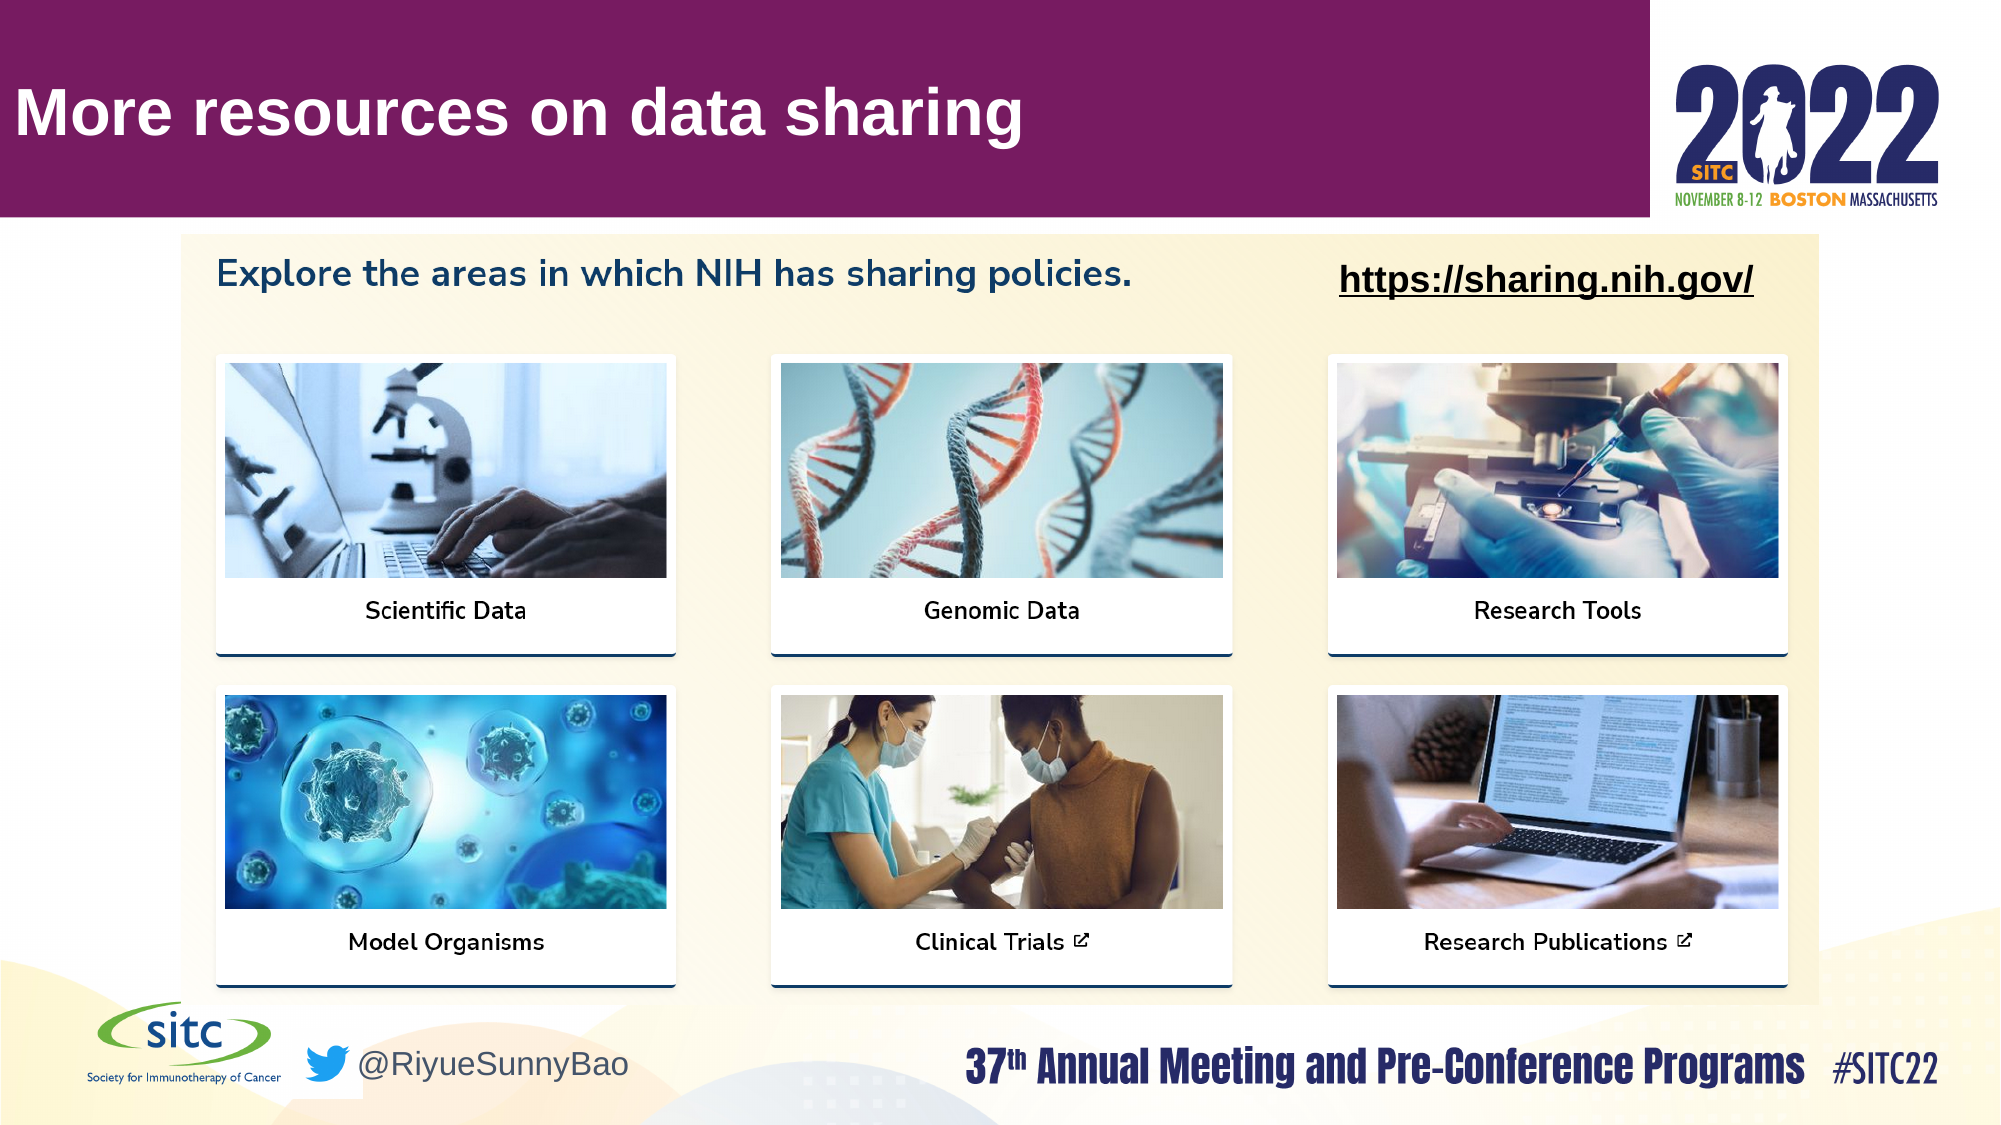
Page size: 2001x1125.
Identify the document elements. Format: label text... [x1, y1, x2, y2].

picture [0, 0, 2001, 1125]
text_box More resources on data sharing [0, 0, 1650, 218]
text_box @RiyueSunnyBao [363, 1035, 645, 1090]
